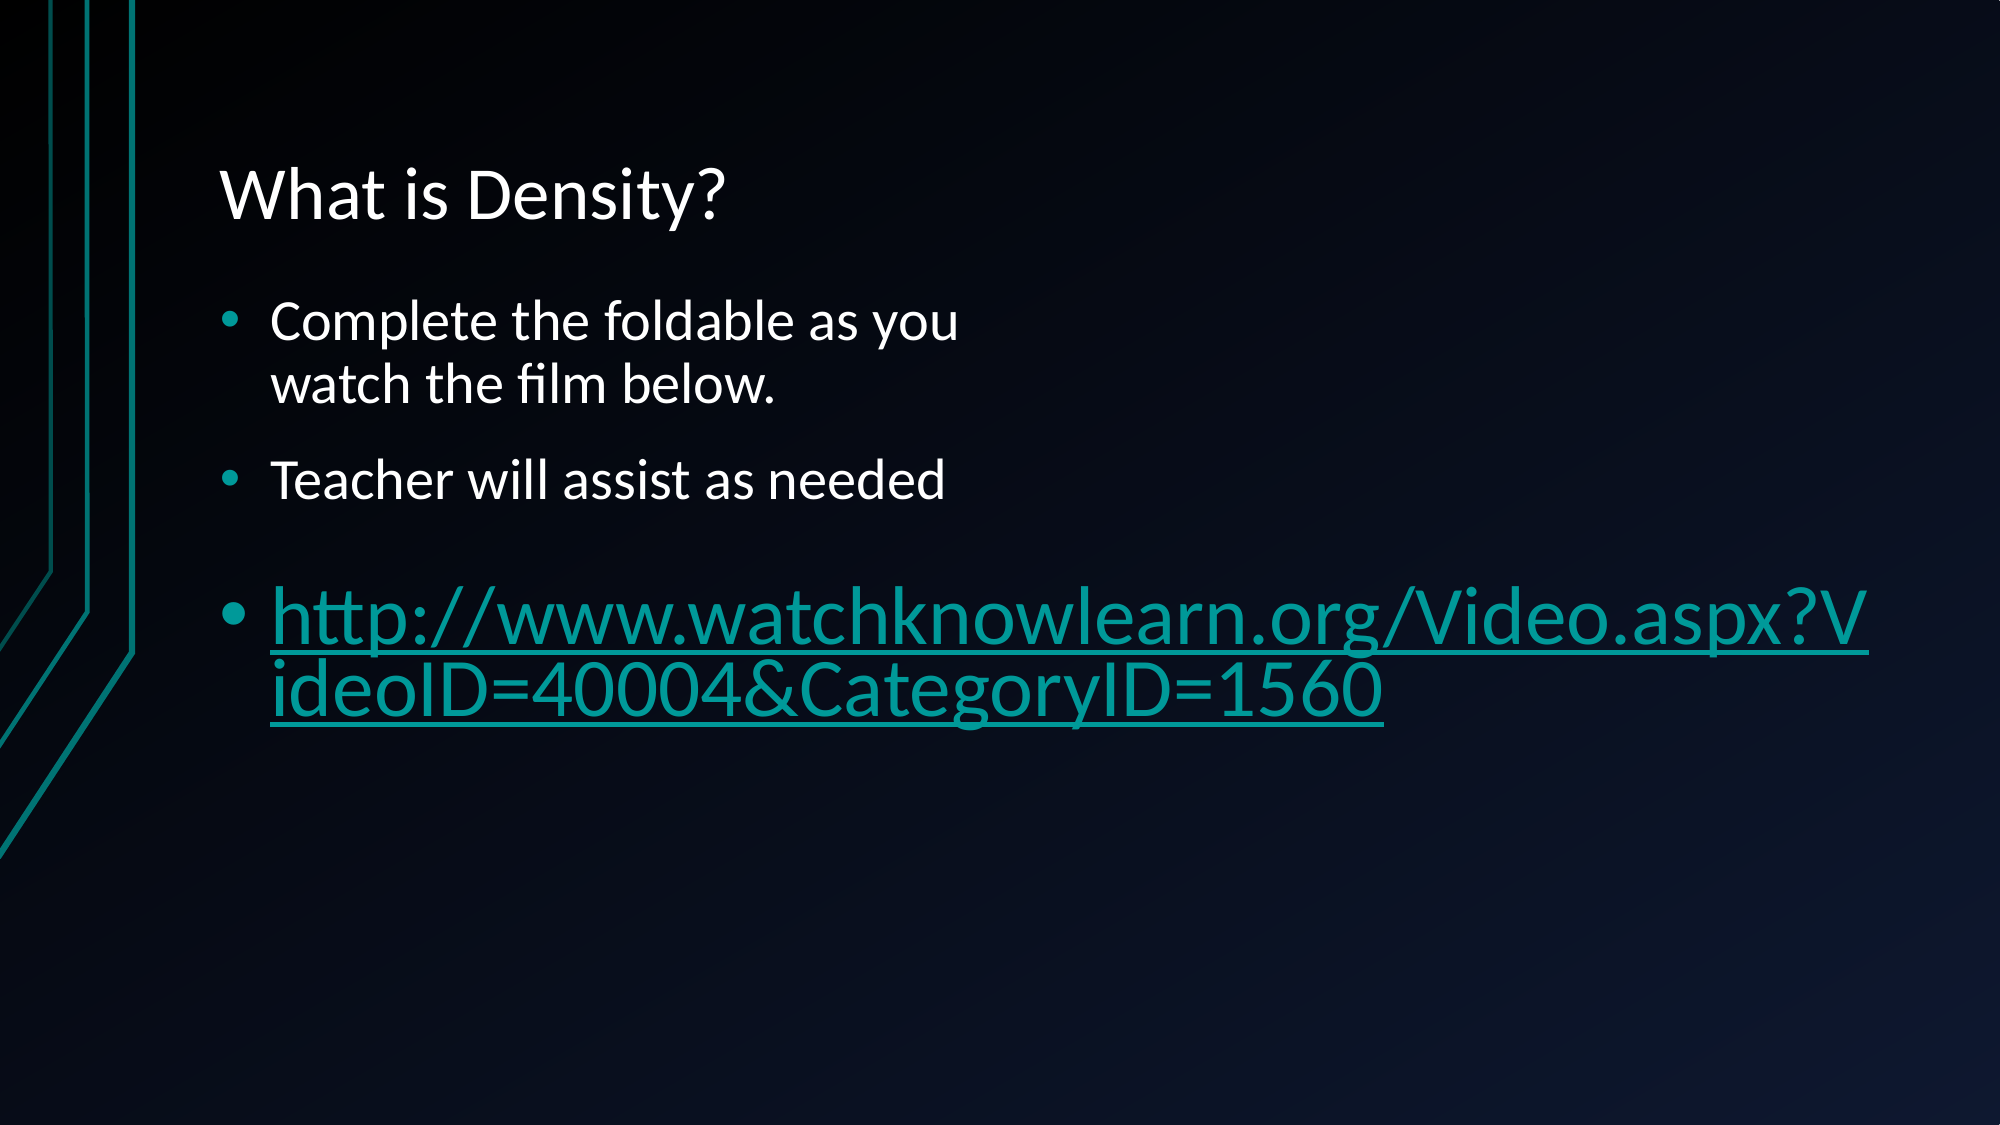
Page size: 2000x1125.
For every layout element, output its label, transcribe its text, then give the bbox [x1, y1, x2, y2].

list Complete the foldable as you watch the film below. Teacher will assist as needed [199, 279, 1033, 562]
title What is Density? [199, 45, 1900, 246]
list http://www.watchknowlearn.org/Video.aspx?VideoID=40004&CategoryID=1560 [199, 562, 1900, 1013]
